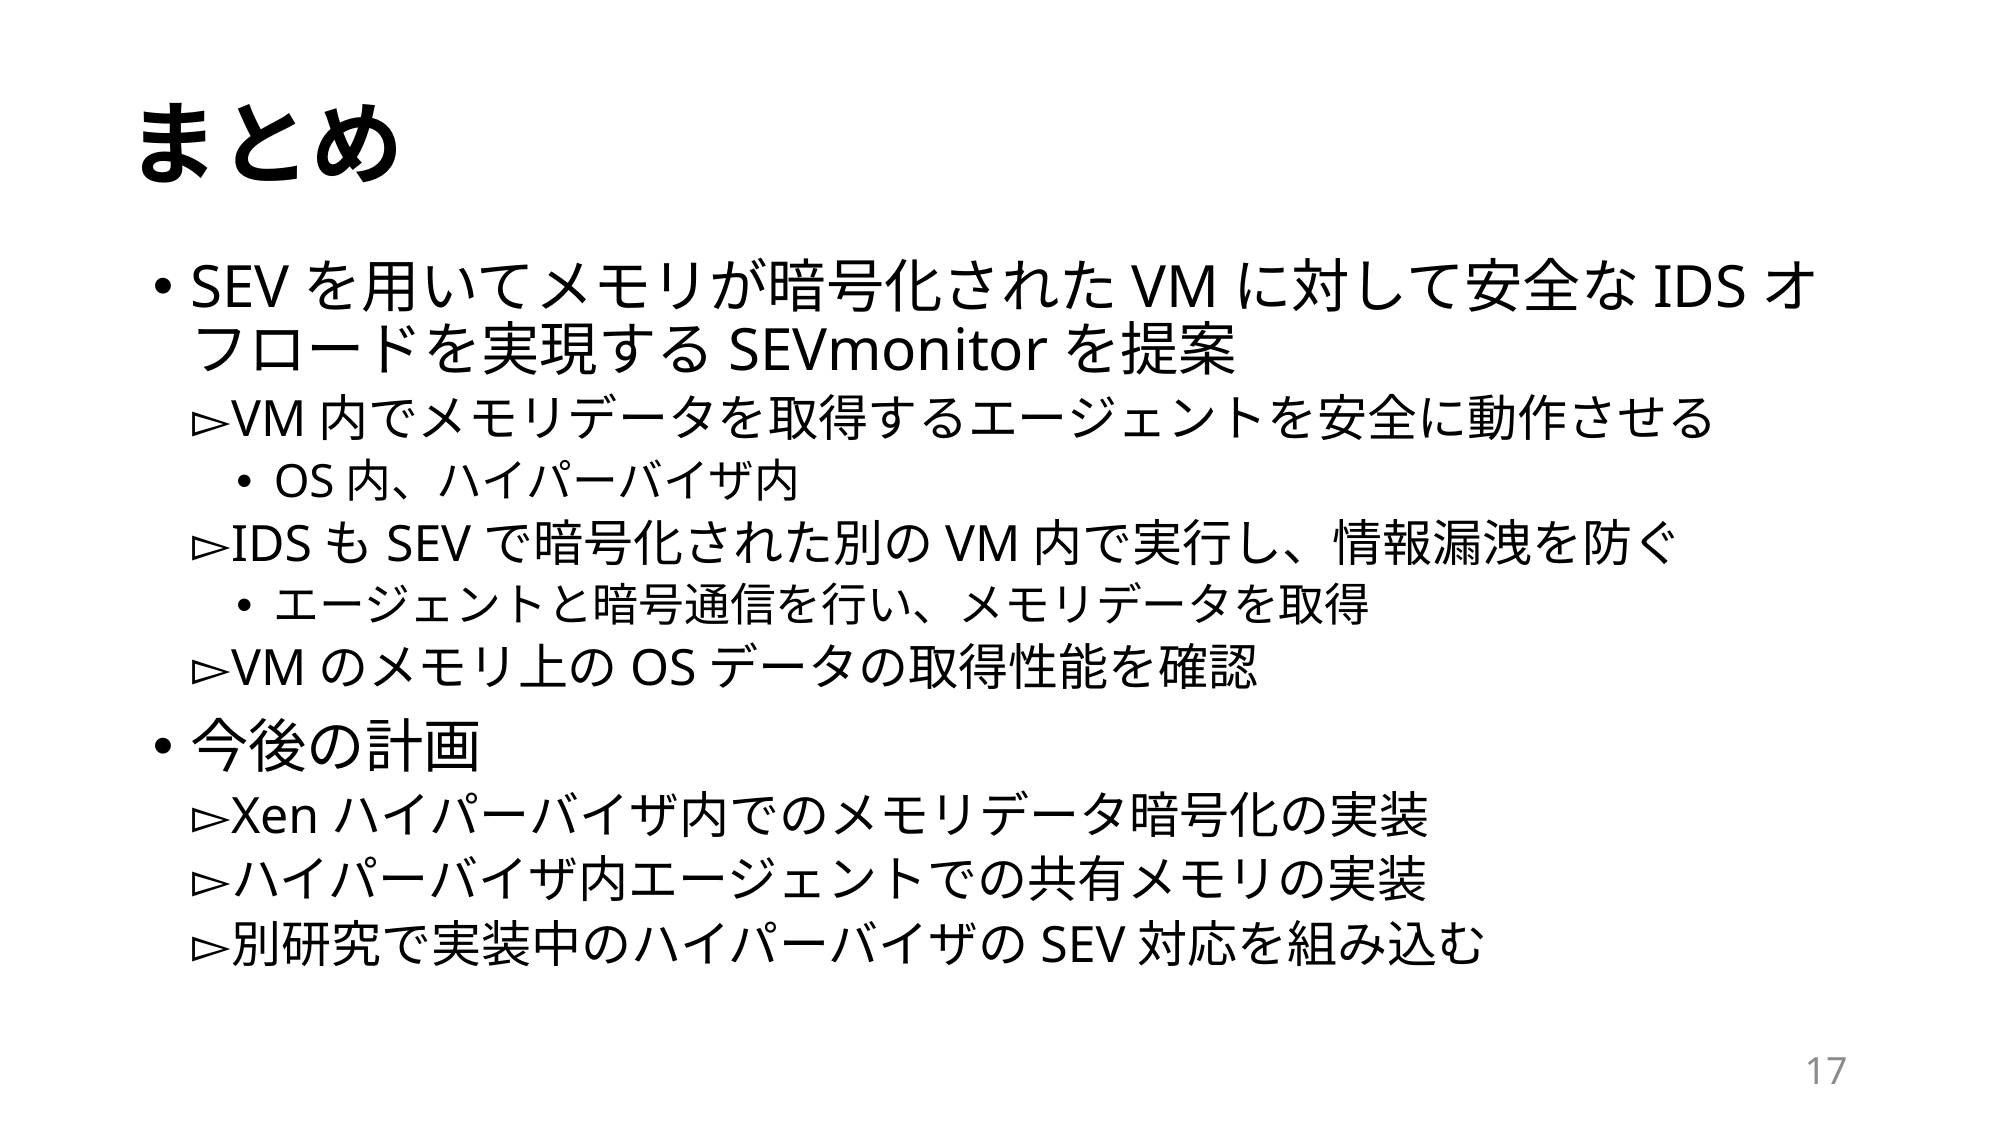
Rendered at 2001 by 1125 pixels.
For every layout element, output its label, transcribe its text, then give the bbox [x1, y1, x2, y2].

list SEVを用いてメモリが暗号化されたVMに対して安全なIDSオフロードを実現するSEVmonitorを提案 VM内でメモリデータを取得するエージェントを安全に動作させる OS内、ハイパーバイザ内 IDSもSEVで暗号化された別のVM内で実行し、情報漏洩を防ぐ エージェントと暗号通信を行い、メモリデータを取得 VMのメモリ上のOSデータの取得性能を確認 今後の計画 Xenハイパーバイザ内でのメモリデータ暗号化の実装 ハイパーバイザ内エージェントでの共有メモリの実装 別研究で実装中のハイパーバイザのSEV対応を組み込む [112, 250, 1838, 1046]
slide_number 17 [1412, 1042, 1863, 1103]
title まとめ [112, 79, 1838, 216]
